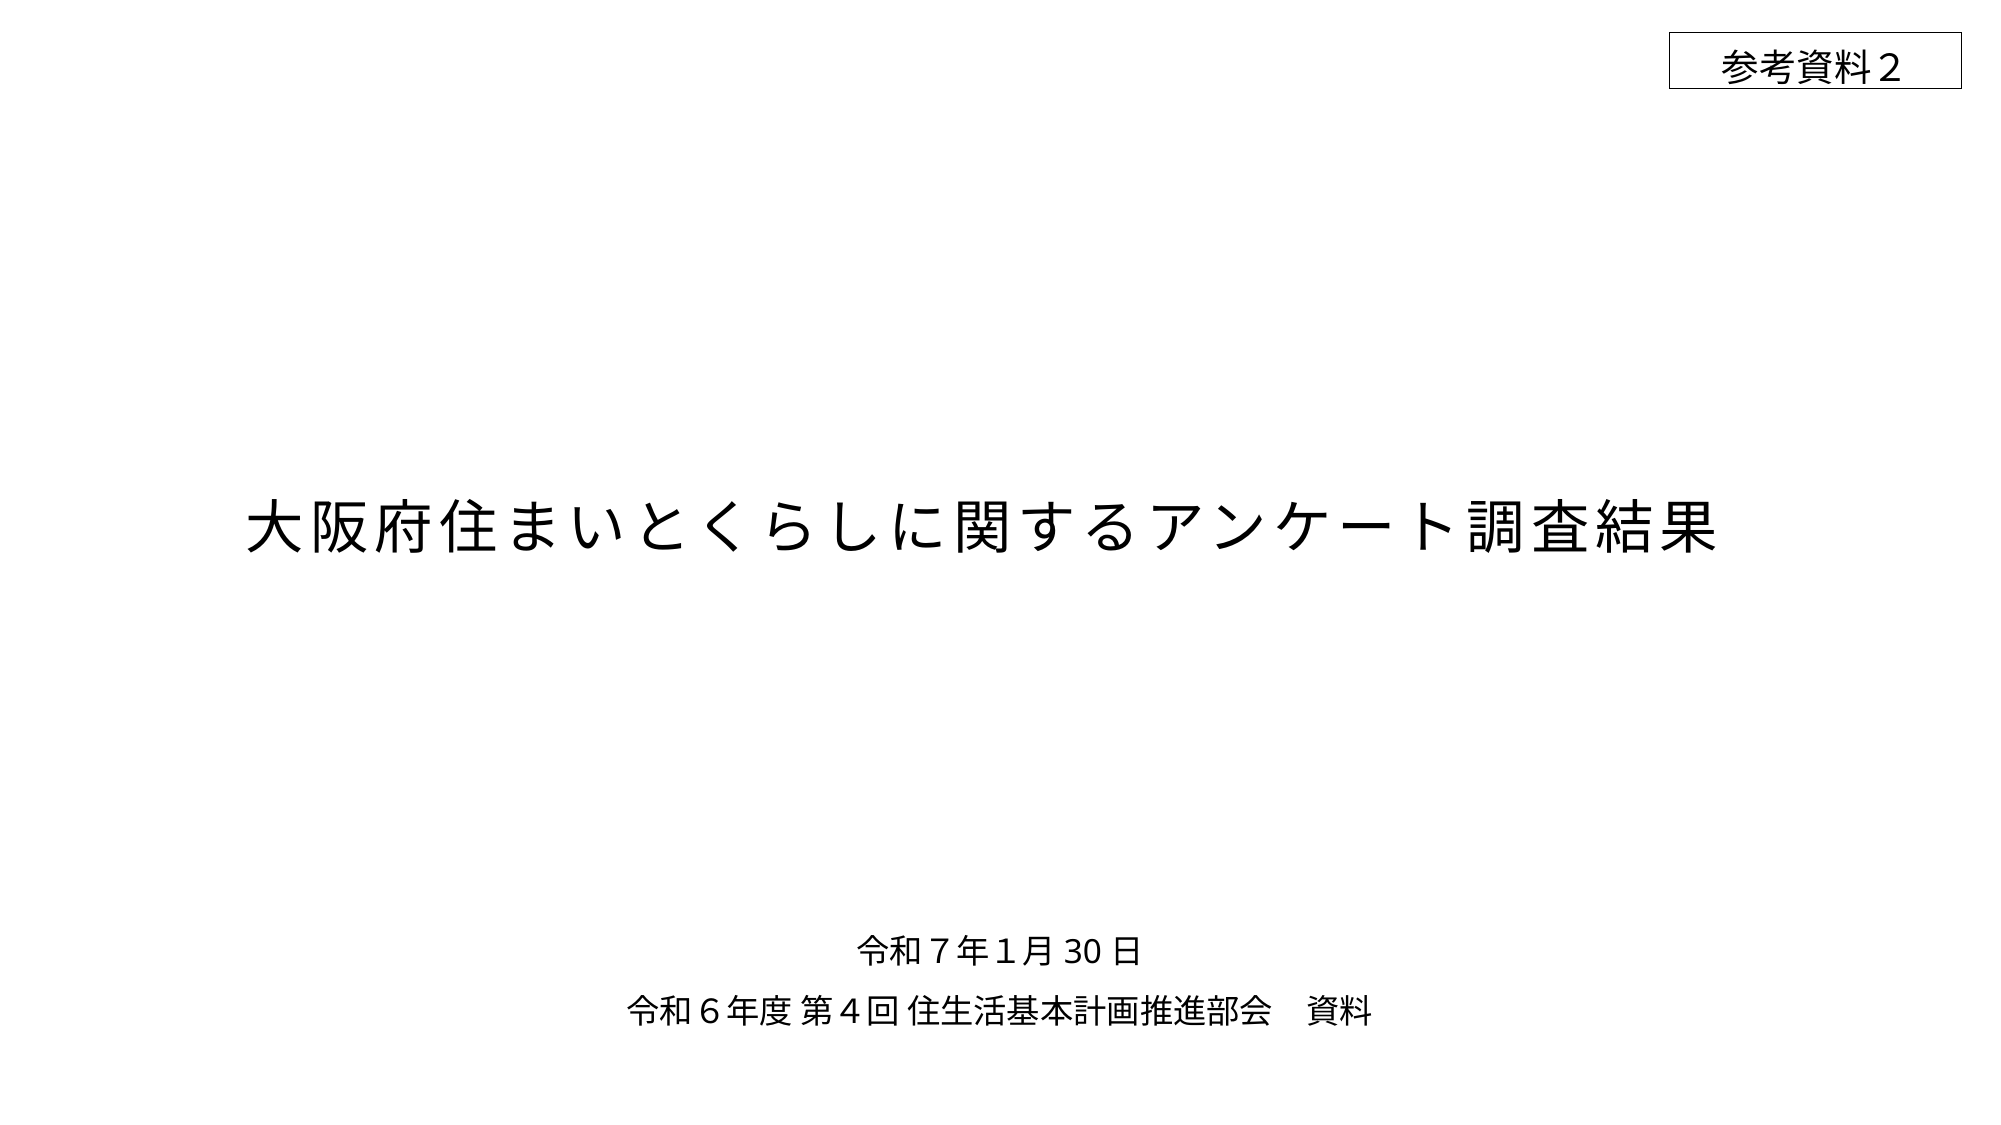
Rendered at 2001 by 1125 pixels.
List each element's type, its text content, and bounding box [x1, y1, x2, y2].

text_box 参考資料２ [1669, 32, 1962, 89]
text_box 大阪府住まいとくらしに関するアンケート調査結果 [191, 482, 1774, 578]
text_box 令和７年１月30日 令和６年度 第４回 住生活基本計画推進部会 資料 [503, 905, 1496, 1035]
text_box [364, 496, 1636, 628]
